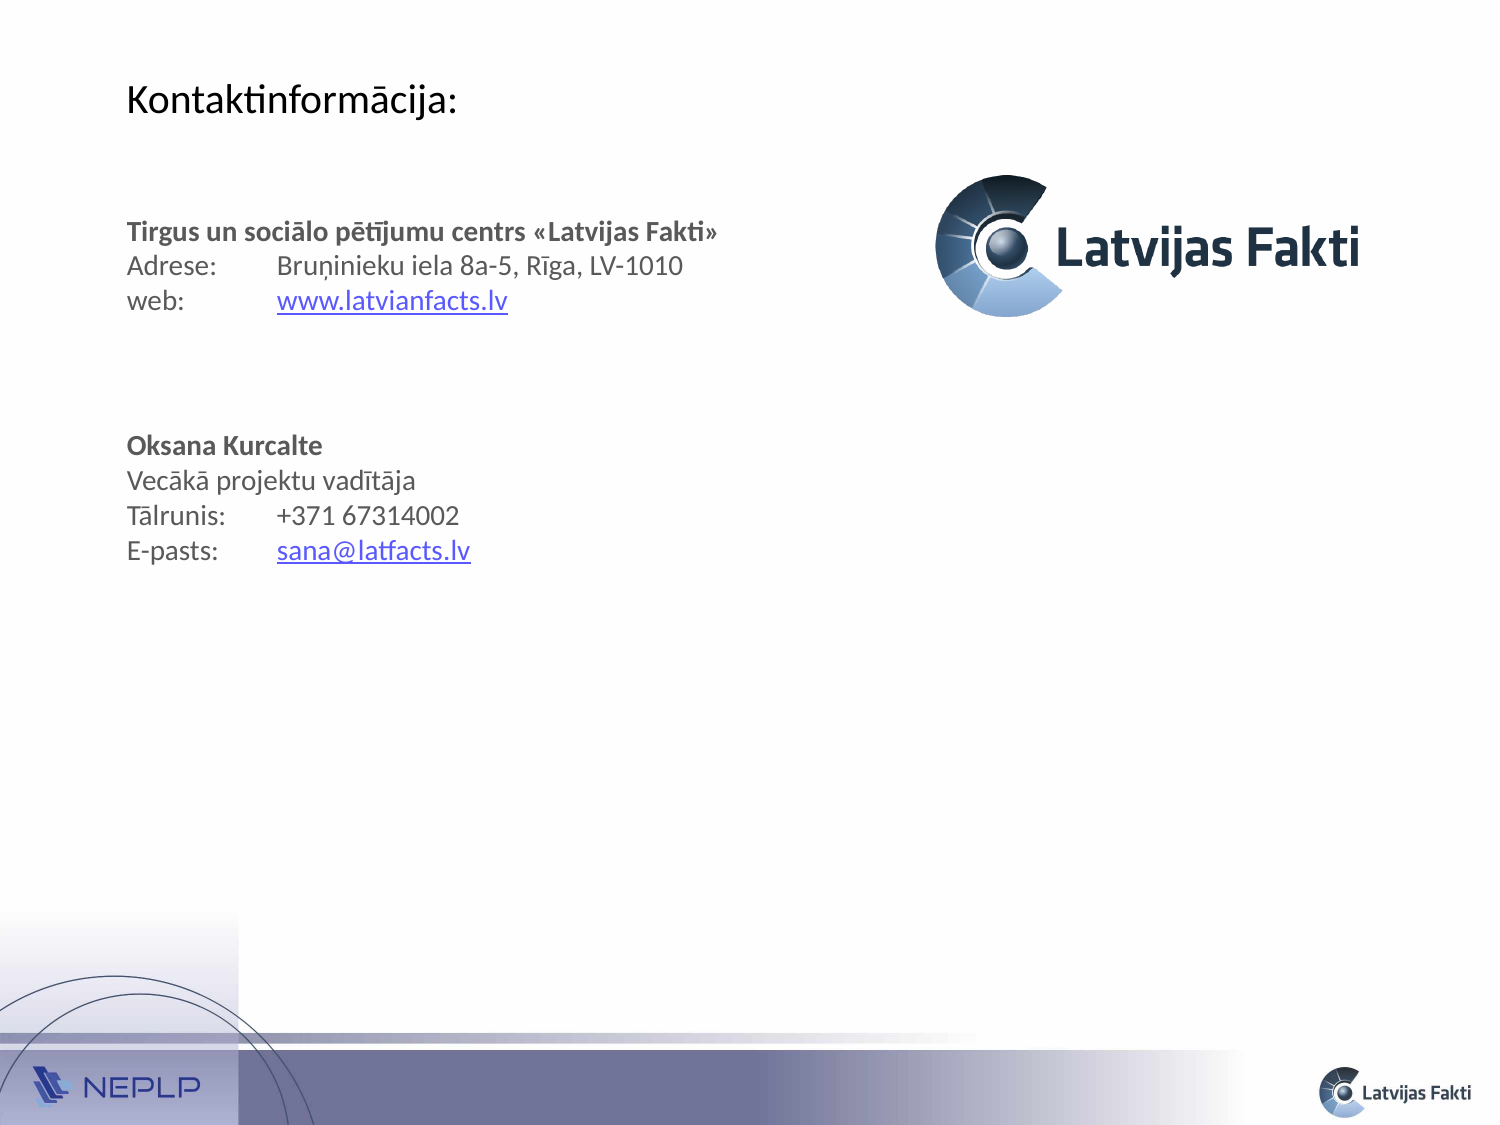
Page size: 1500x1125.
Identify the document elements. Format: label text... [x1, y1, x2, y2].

picture [0, 0, 1500, 1125]
text_box Kontaktinformācija: Tirgus un sociālo pētījumu centrs «Latvijas Fakti» Adrese: Bruņinieku iela 8a-5, Rīga, LV-1010 web: www.latvianfacts.lv Oksana Kurcalte Vecākā projektu vadītāja Tālrunis: +371 67314002 E-pasts: sana@latfacts.lv [112, 54, 1435, 997]
